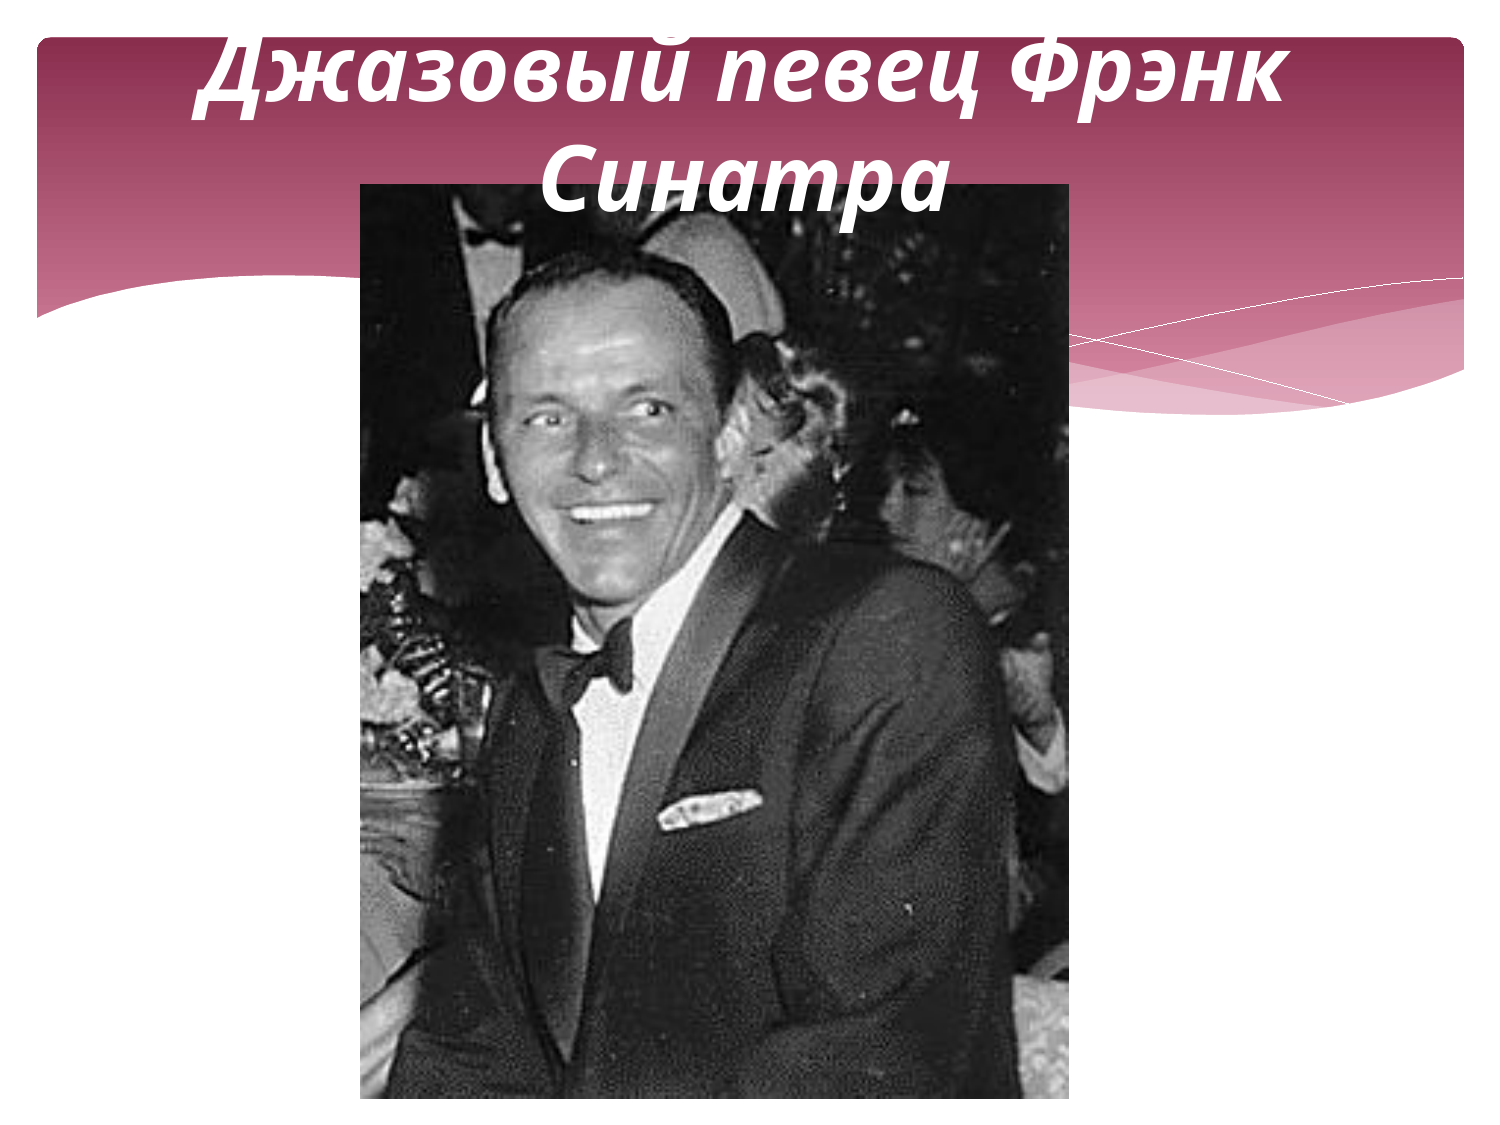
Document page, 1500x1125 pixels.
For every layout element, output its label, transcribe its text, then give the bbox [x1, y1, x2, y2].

title Джазовый певец Фрэнк Синатра [64, 30, 1425, 209]
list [359, 184, 1070, 1100]
